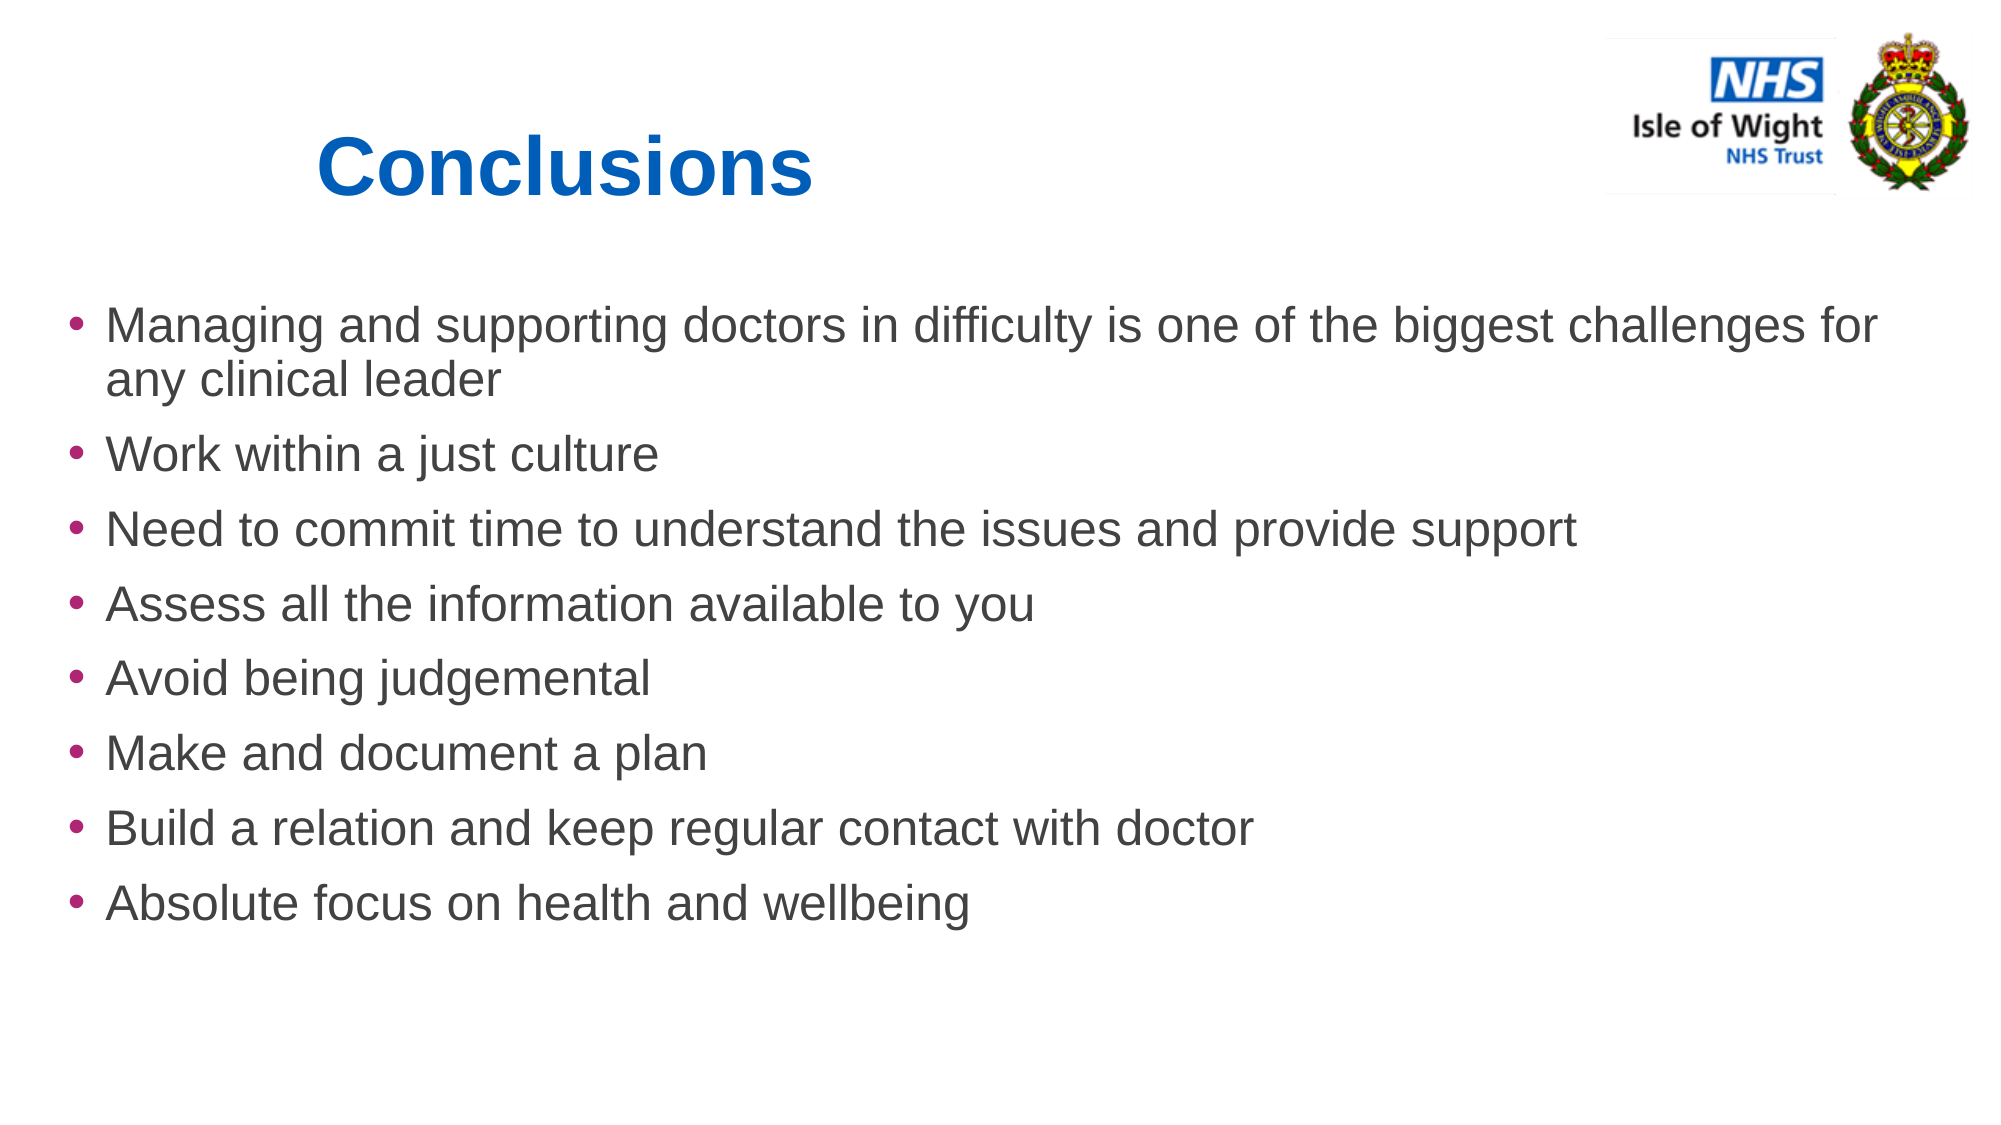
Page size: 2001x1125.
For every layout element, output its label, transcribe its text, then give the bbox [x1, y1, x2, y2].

title Conclusions [316, 59, 1590, 278]
picture [1605, 31, 1975, 202]
list Managing and supporting doctors in difficulty is one of the biggest challenges for any clinical leader Work within a just culture Need to commit time to understand the issues and provide support Assess all the information available to you Avoid being judgemental Make and document a plan Build a relation and keep regular contact with doctor Absolute focus on health and wellbeing [67, 299, 1927, 1014]
